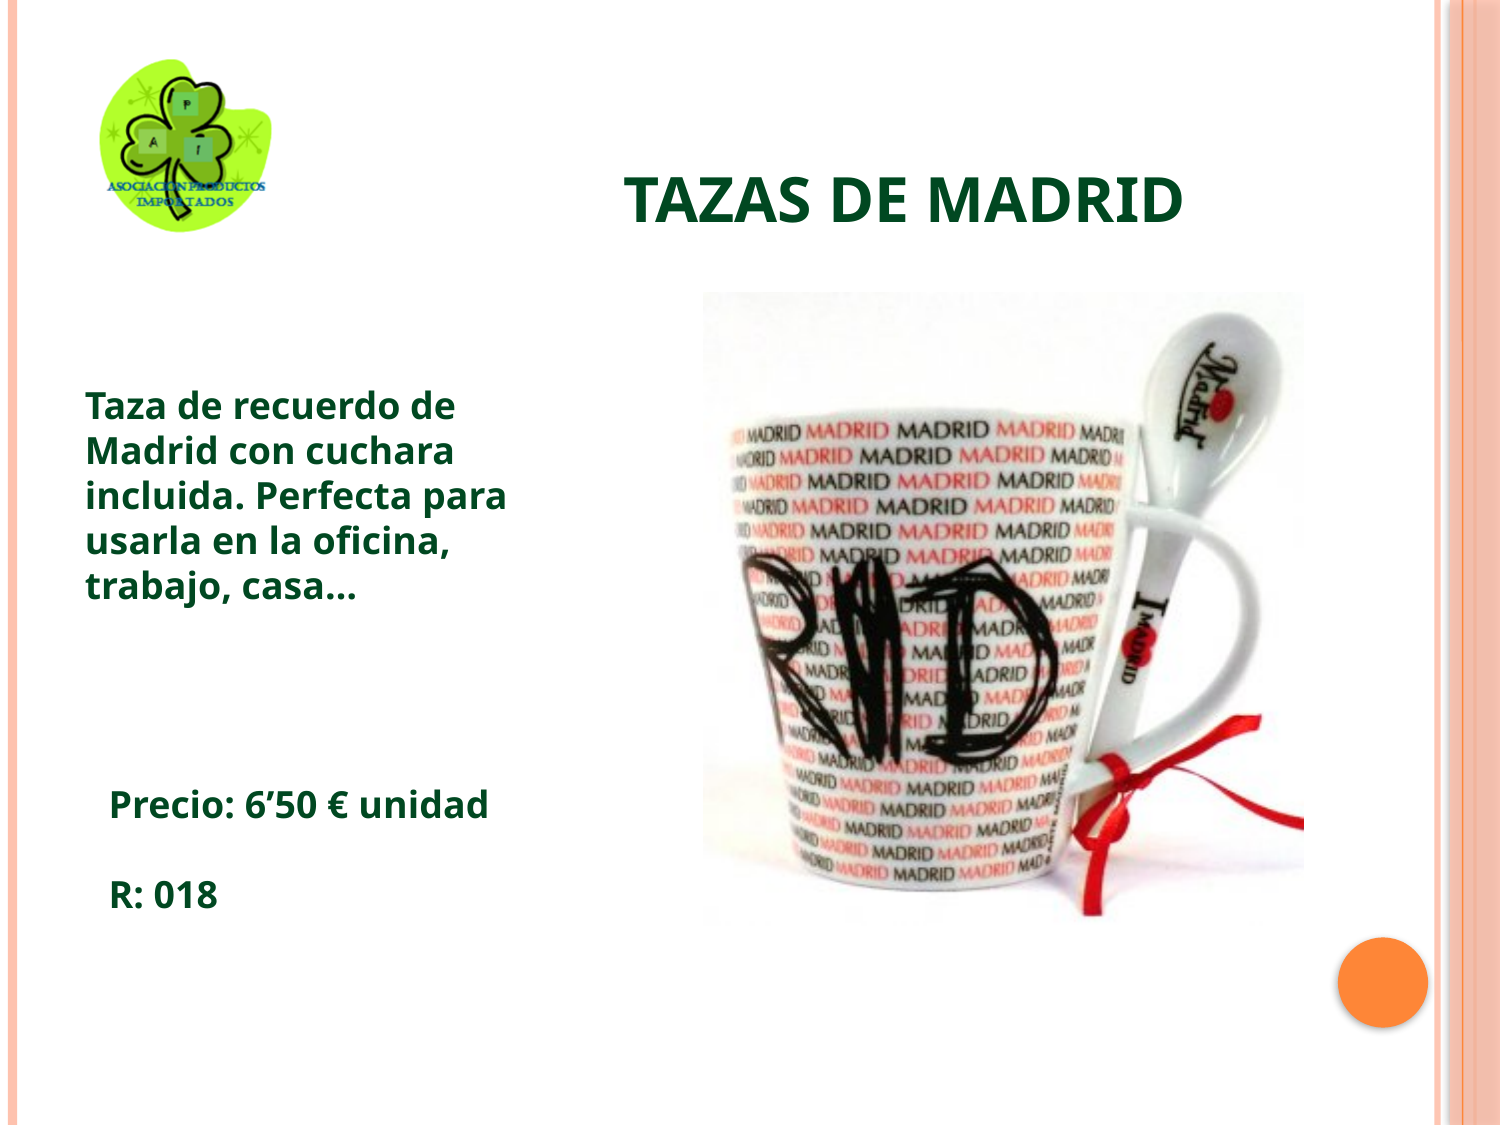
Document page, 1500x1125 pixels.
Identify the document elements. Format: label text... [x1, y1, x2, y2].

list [702, 292, 1304, 927]
text_box Taza de recuerdo de Madrid con cuchara incluida. Perfecta para usarla en la oficina, trabajo, casa… [70, 374, 586, 615]
title TAZAS DE MADRID [527, 54, 1267, 243]
text_box Precio: 6’50 € unidad R: 018 [93, 773, 509, 924]
picture [76, 42, 301, 251]
